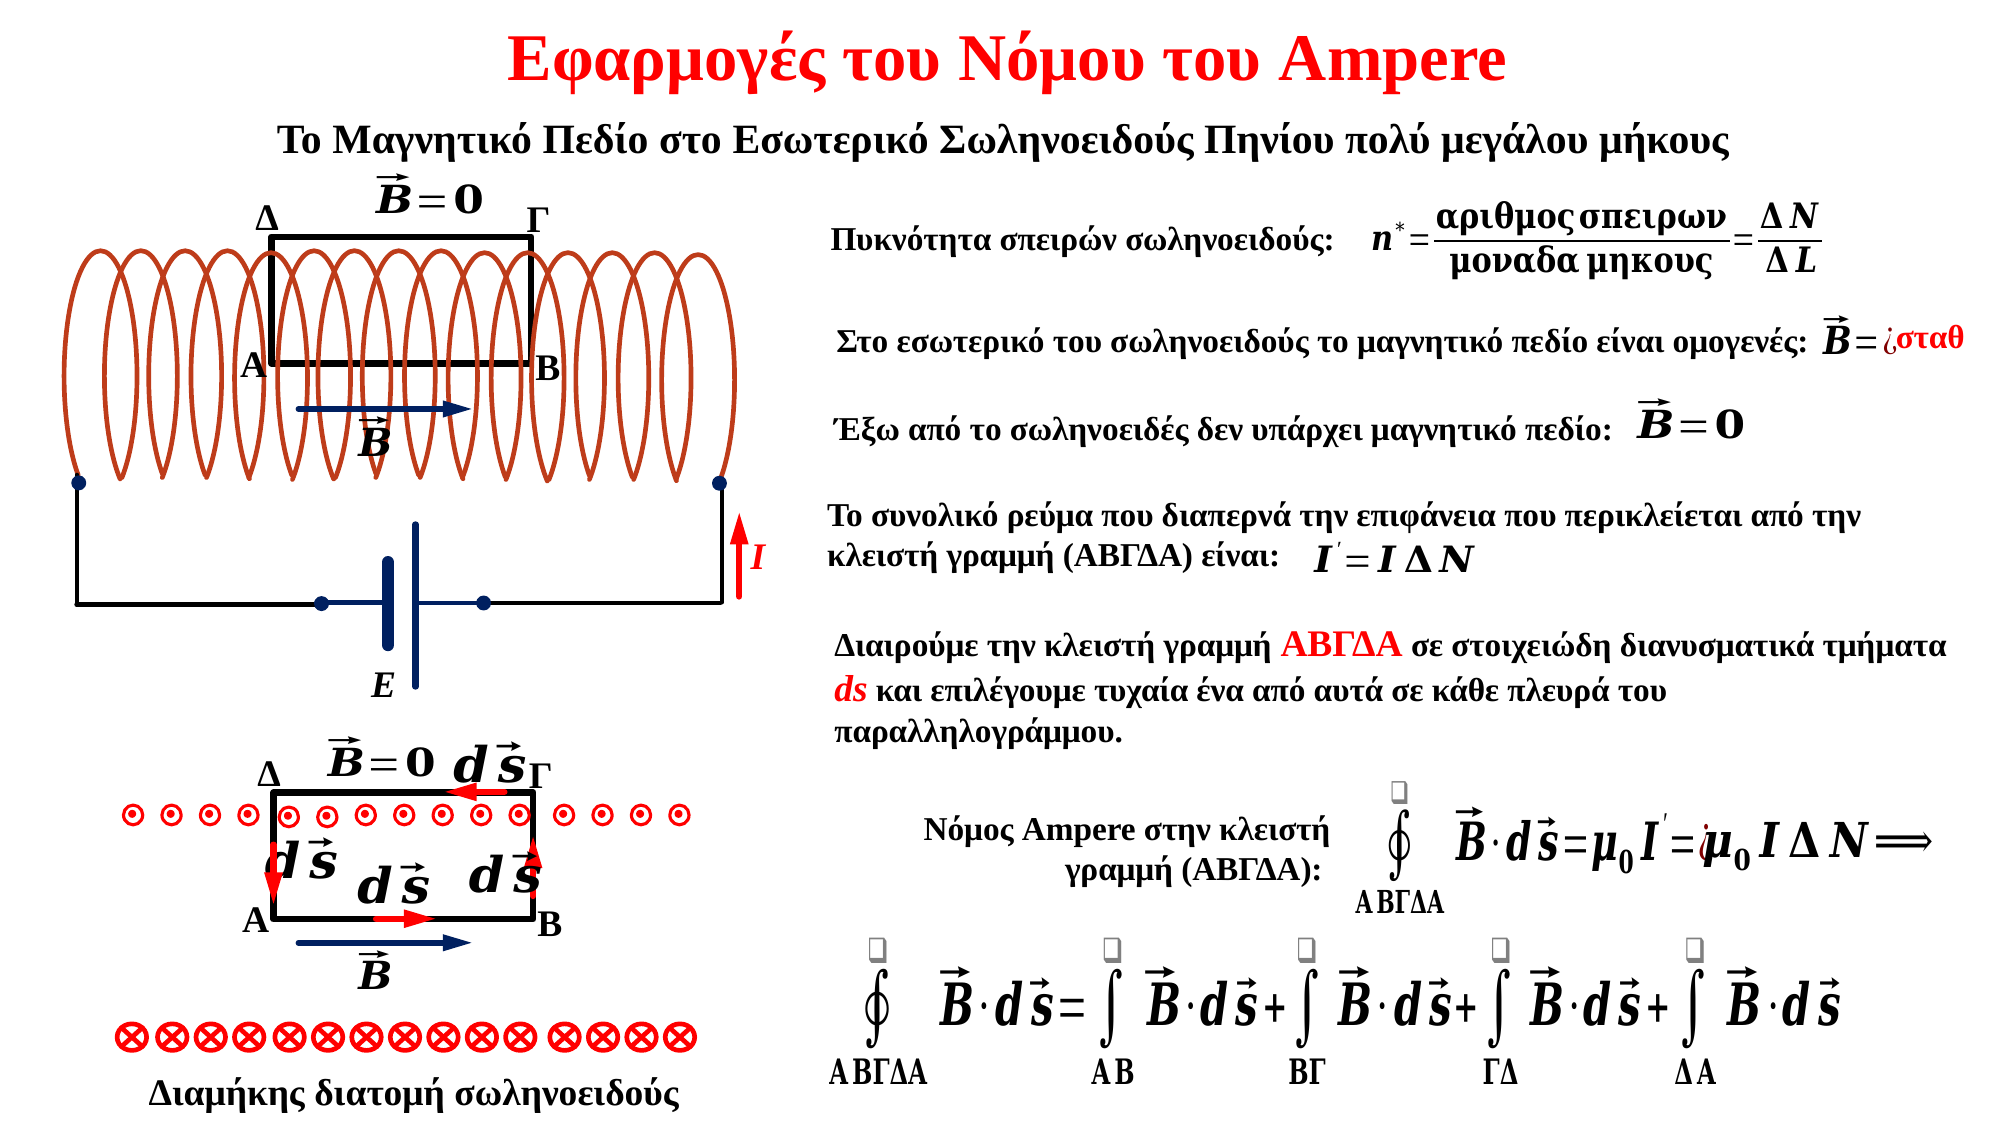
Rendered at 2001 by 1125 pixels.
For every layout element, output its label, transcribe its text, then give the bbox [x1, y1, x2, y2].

text_box Εφαρμογές του Νόμου του Ampere [7, 6, 2000, 102]
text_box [298, 408, 472, 1000]
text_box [63, 185, 781, 1051]
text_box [324, 171, 1745, 787]
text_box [478, 611, 1971, 919]
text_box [261, 611, 292, 919]
text_box Το Μαγνητικό Πεδίο στο Εσωτερικό Σωληνοειδούς Πηνίου πολύ μεγάλου μήκους [11, 104, 1996, 169]
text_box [812, 485, 1922, 583]
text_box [1751, 308, 1981, 368]
text_box Διαμήκης διατομή σωληνοειδούς [133, 1060, 695, 1121]
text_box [1751, 198, 1825, 282]
